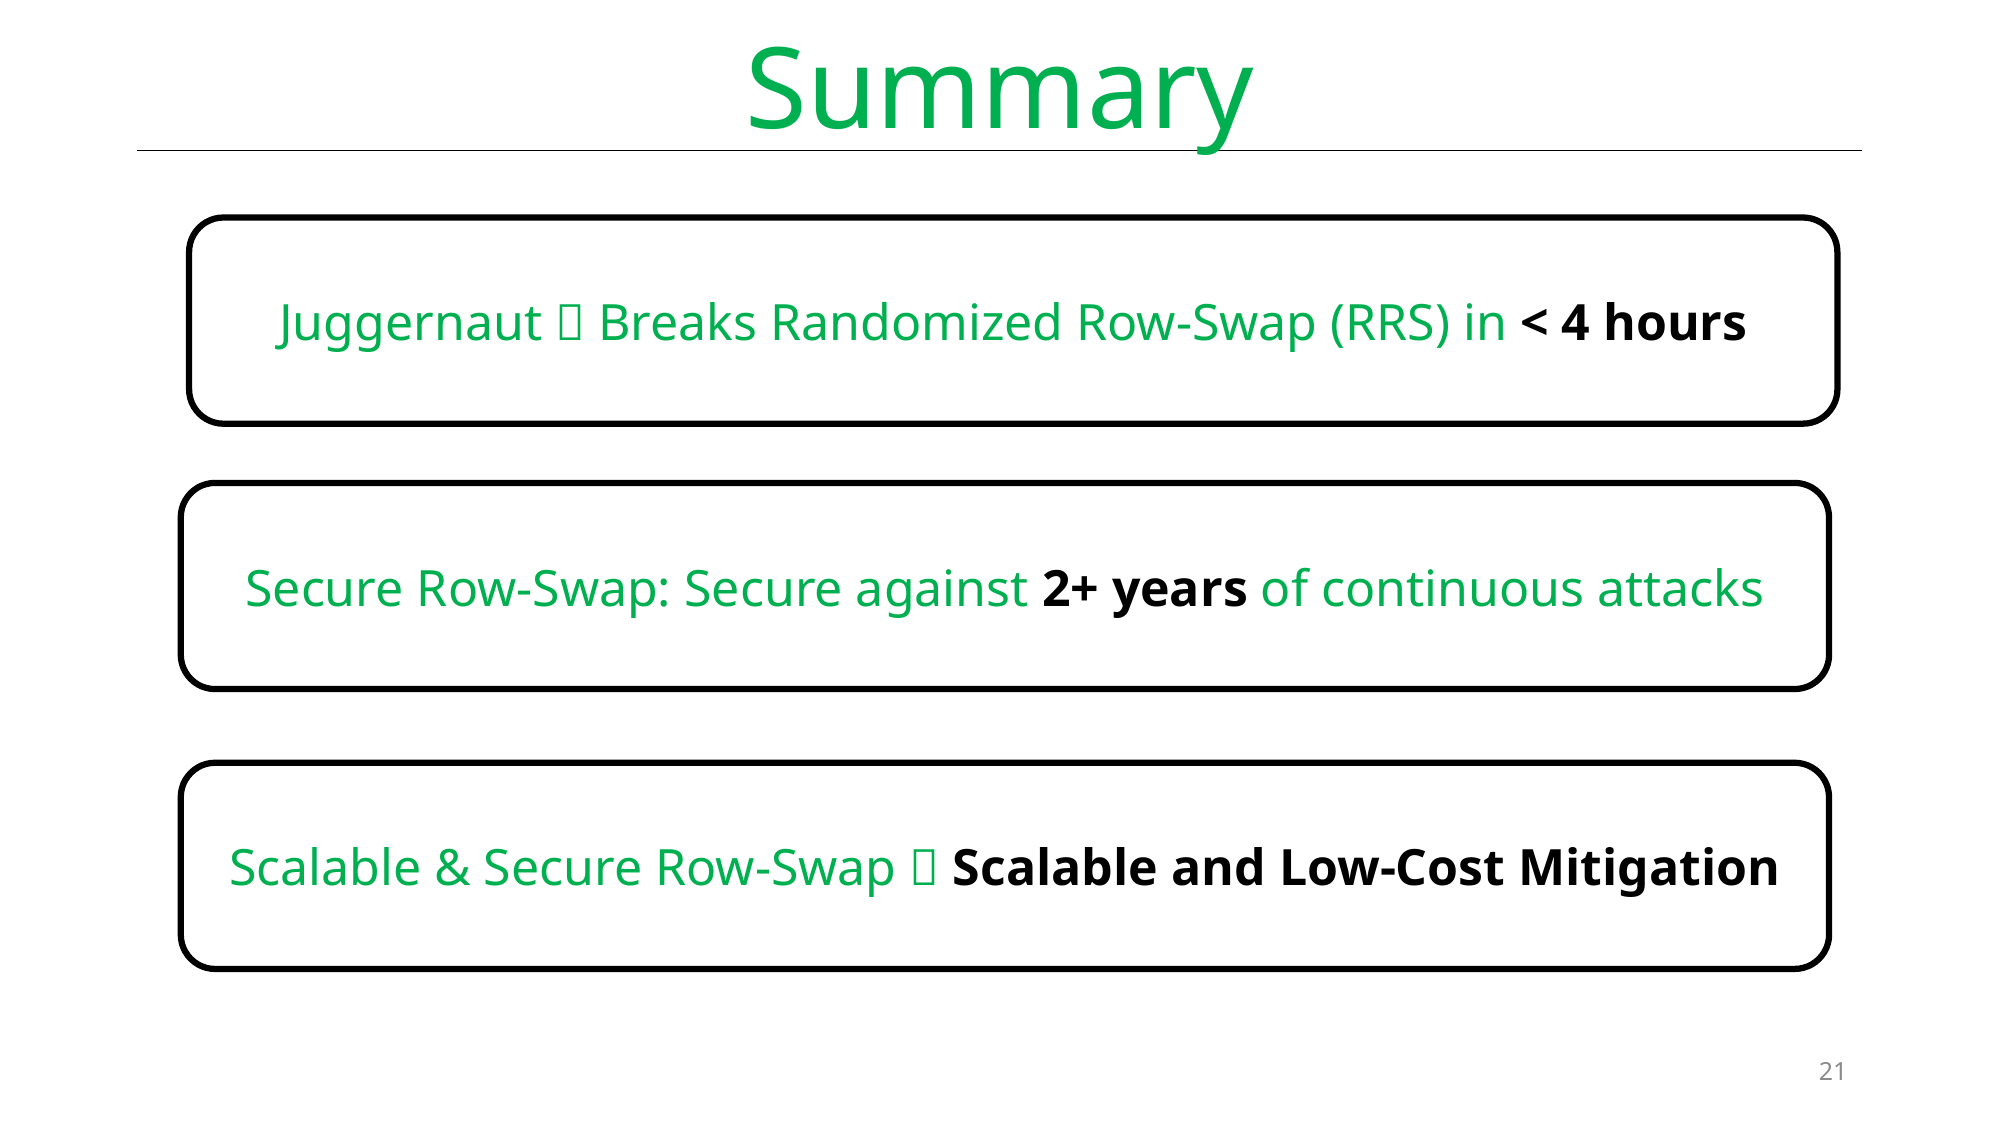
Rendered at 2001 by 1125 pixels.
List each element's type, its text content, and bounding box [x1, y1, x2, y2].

text_box Secure Row-Swap: Secure against 2+ years of continuous attacks [179, 481, 1831, 691]
text_box Juggernaut  Breaks Randomized Row-Swap (RRS) in < 4 hours [188, 216, 1839, 425]
title Summary [137, 34, 1863, 151]
slide_number 20 [1412, 1042, 1863, 1103]
text_box Scalable & Secure Row-Swap  Scalable and Low-Cost Mitigation [179, 761, 1831, 971]
